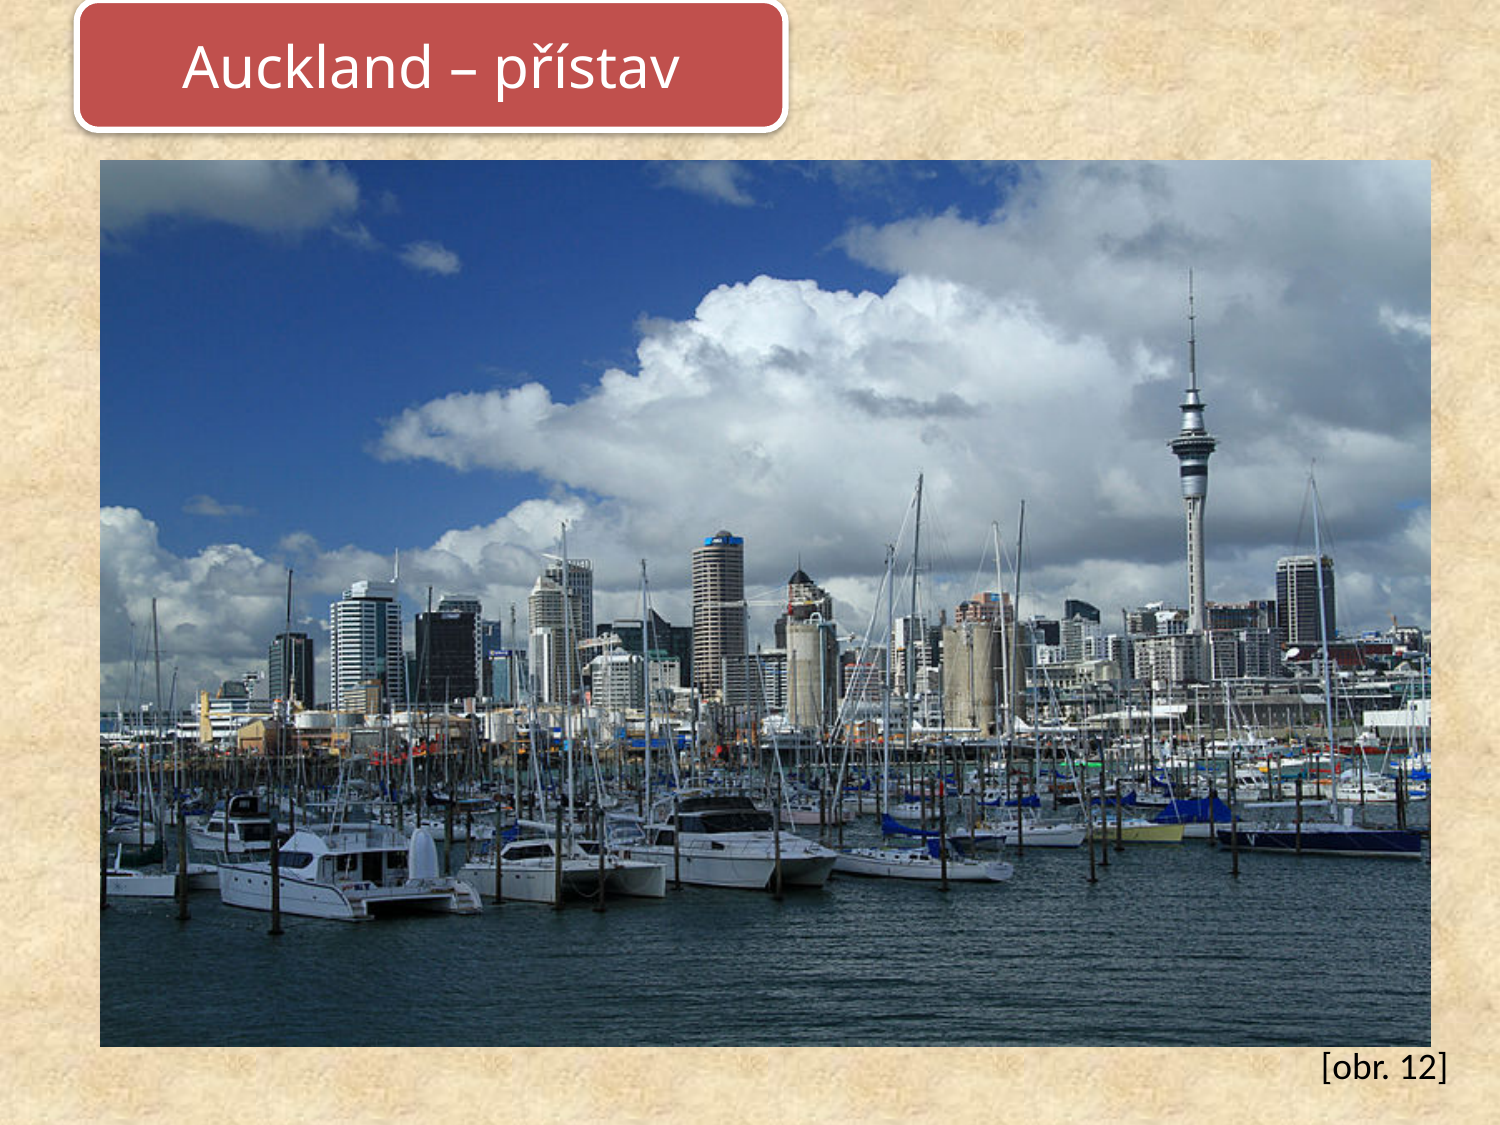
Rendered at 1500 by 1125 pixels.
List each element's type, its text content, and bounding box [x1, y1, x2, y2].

text_box [obr. 12] [1306, 1034, 1464, 1095]
picture [0, 0, 1500, 1125]
text_box Auckland – přístav [73, 0, 789, 133]
